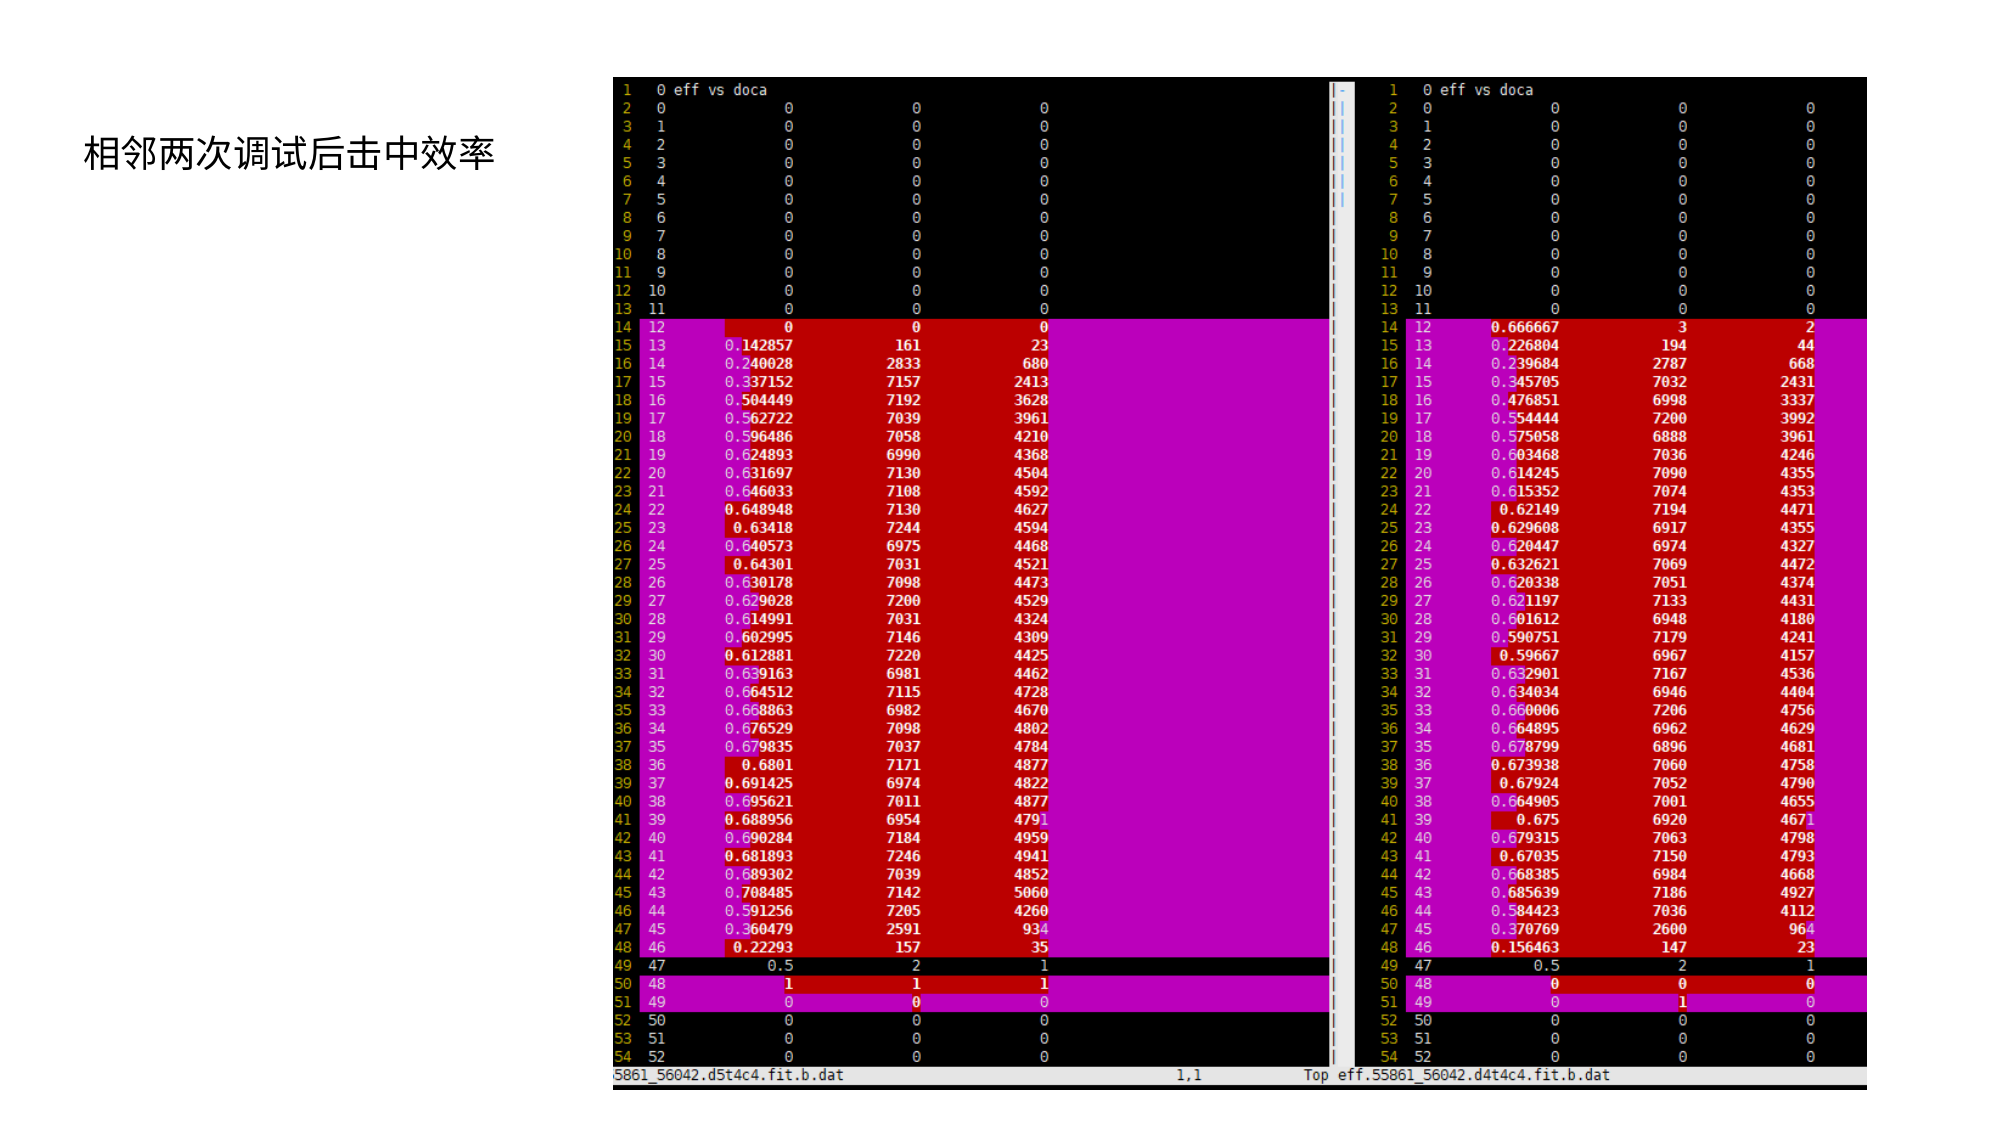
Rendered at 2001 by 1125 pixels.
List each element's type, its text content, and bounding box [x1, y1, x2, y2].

text_box 相邻两次调试后击中效率 [68, 122, 511, 183]
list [613, 77, 1867, 1090]
